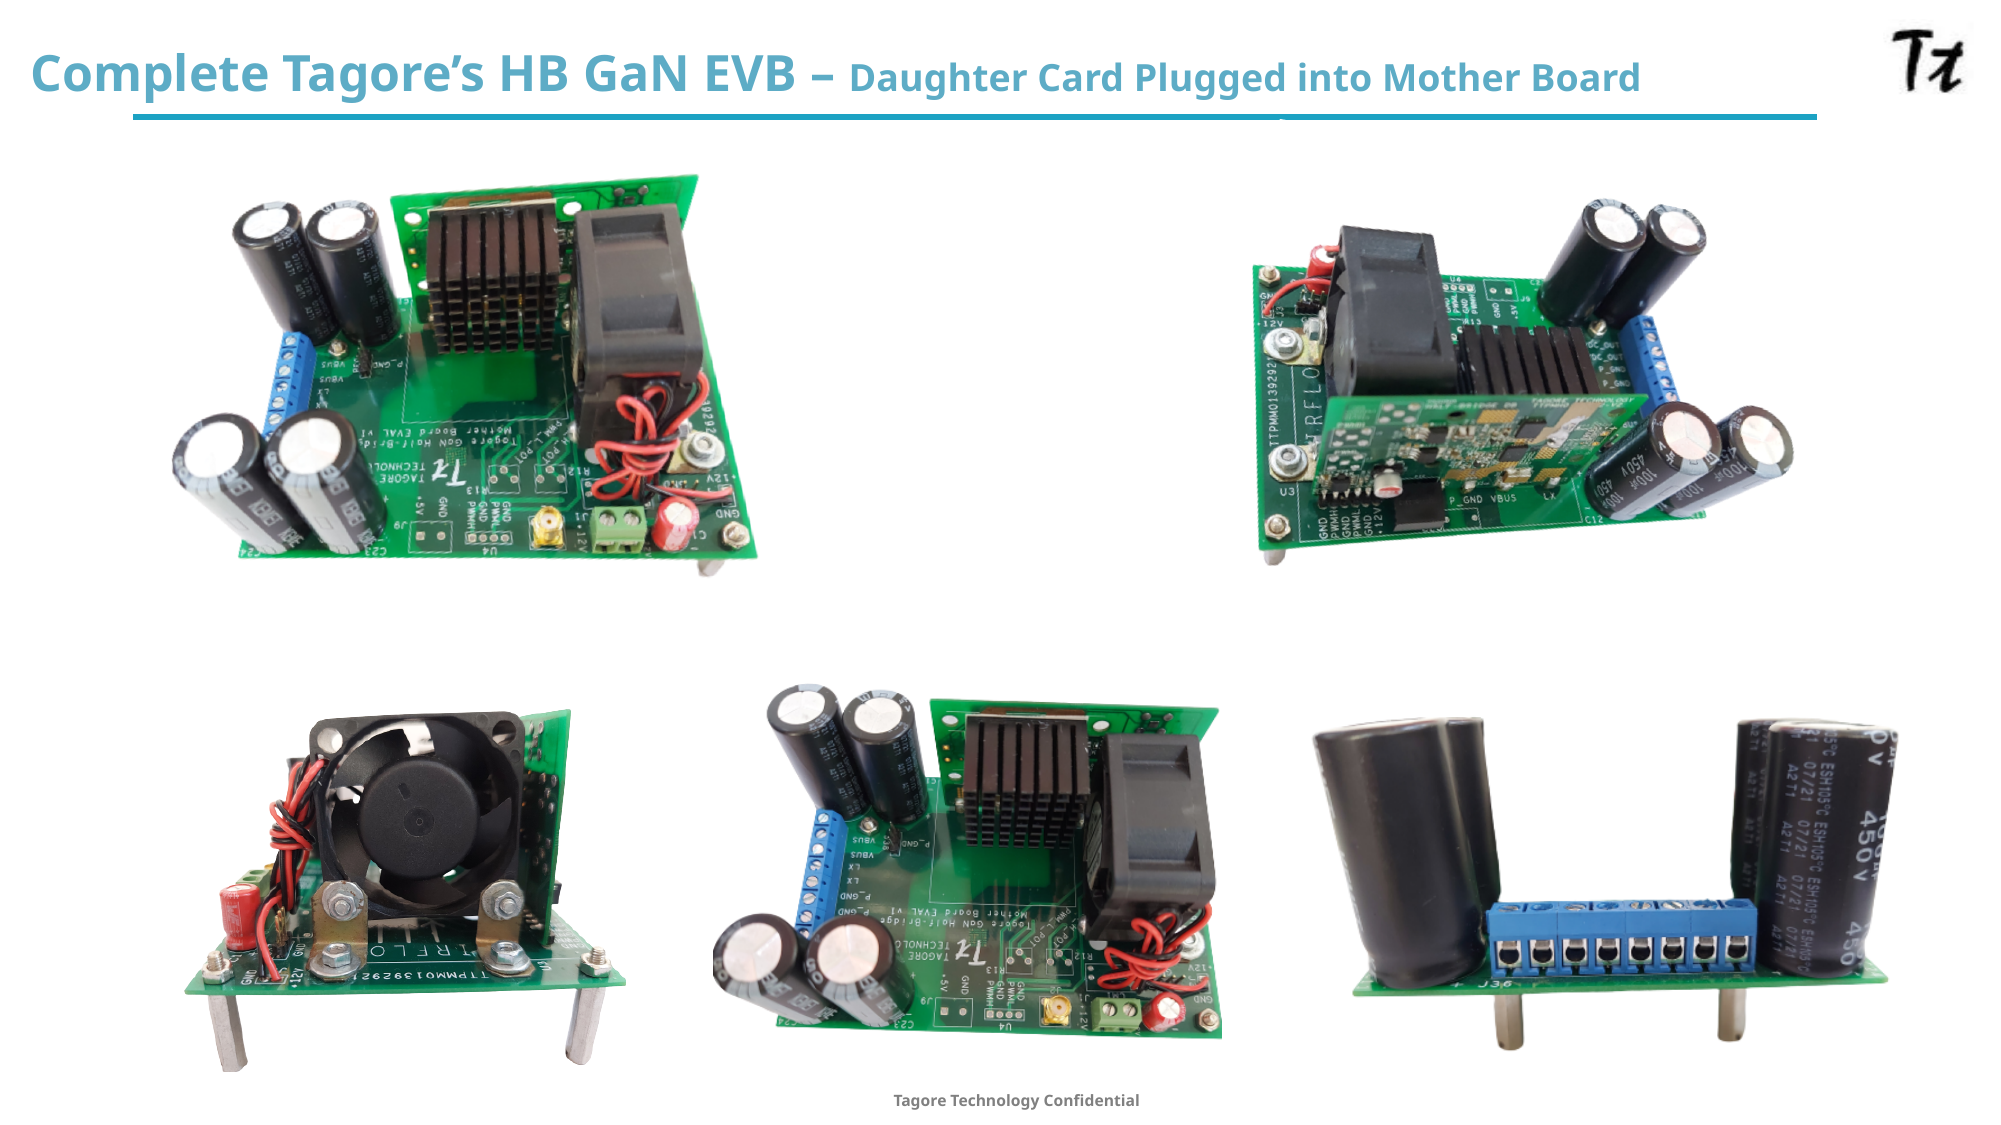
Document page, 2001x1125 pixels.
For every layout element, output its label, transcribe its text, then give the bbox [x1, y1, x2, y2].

footer Tagore Technology Confidential [766, 1059, 1267, 1120]
picture [132, 134, 766, 658]
picture [1185, 119, 1842, 673]
picture [1308, 707, 1901, 1054]
picture [712, 683, 1222, 1044]
picture [182, 707, 626, 1072]
picture [1883, 19, 1974, 100]
title Complete Tagore’s HB GaN EVB – Daughter Card Plugged into Mother Board [15, 31, 1919, 110]
